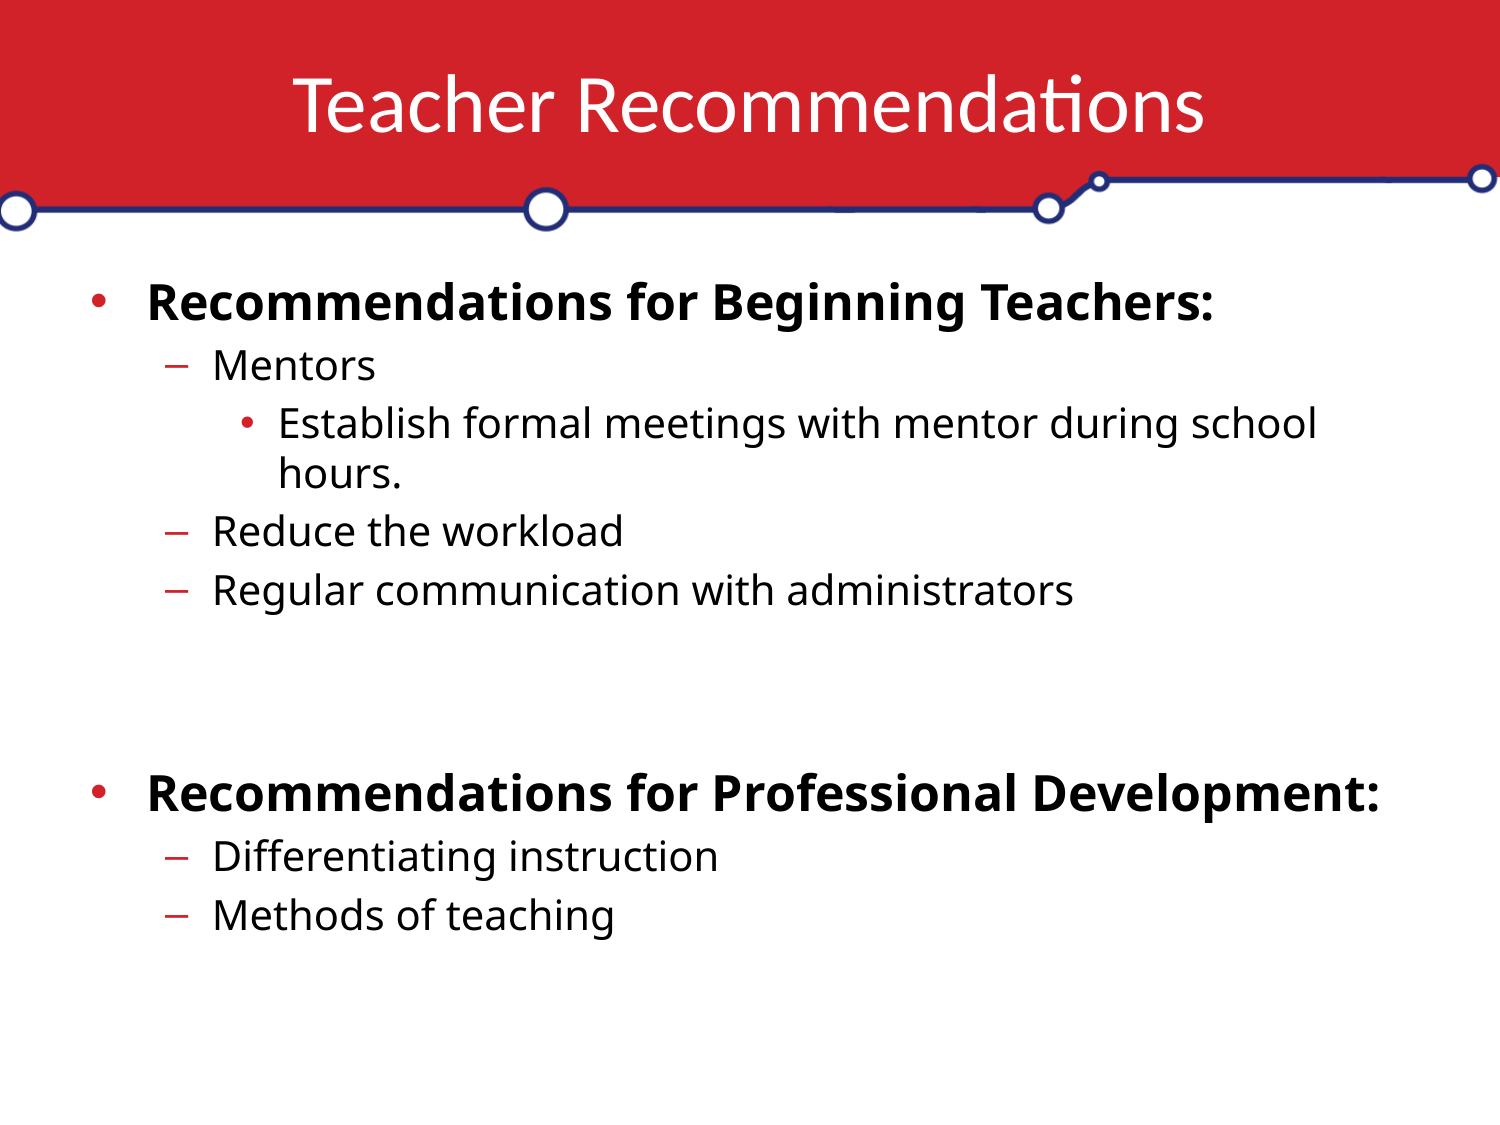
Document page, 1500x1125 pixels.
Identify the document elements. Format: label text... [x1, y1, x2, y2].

title Teacher Recommendations [75, 5, 1425, 193]
picture [0, 0, 1500, 1125]
list Recommendations for Beginning Teachers: Mentors Establish formal meetings with mentor during school hours. Reduce the workload Regular communication with administrators Recommendations for Professional Development: Differentiating instruction Methods of teaching [75, 262, 1425, 1074]
